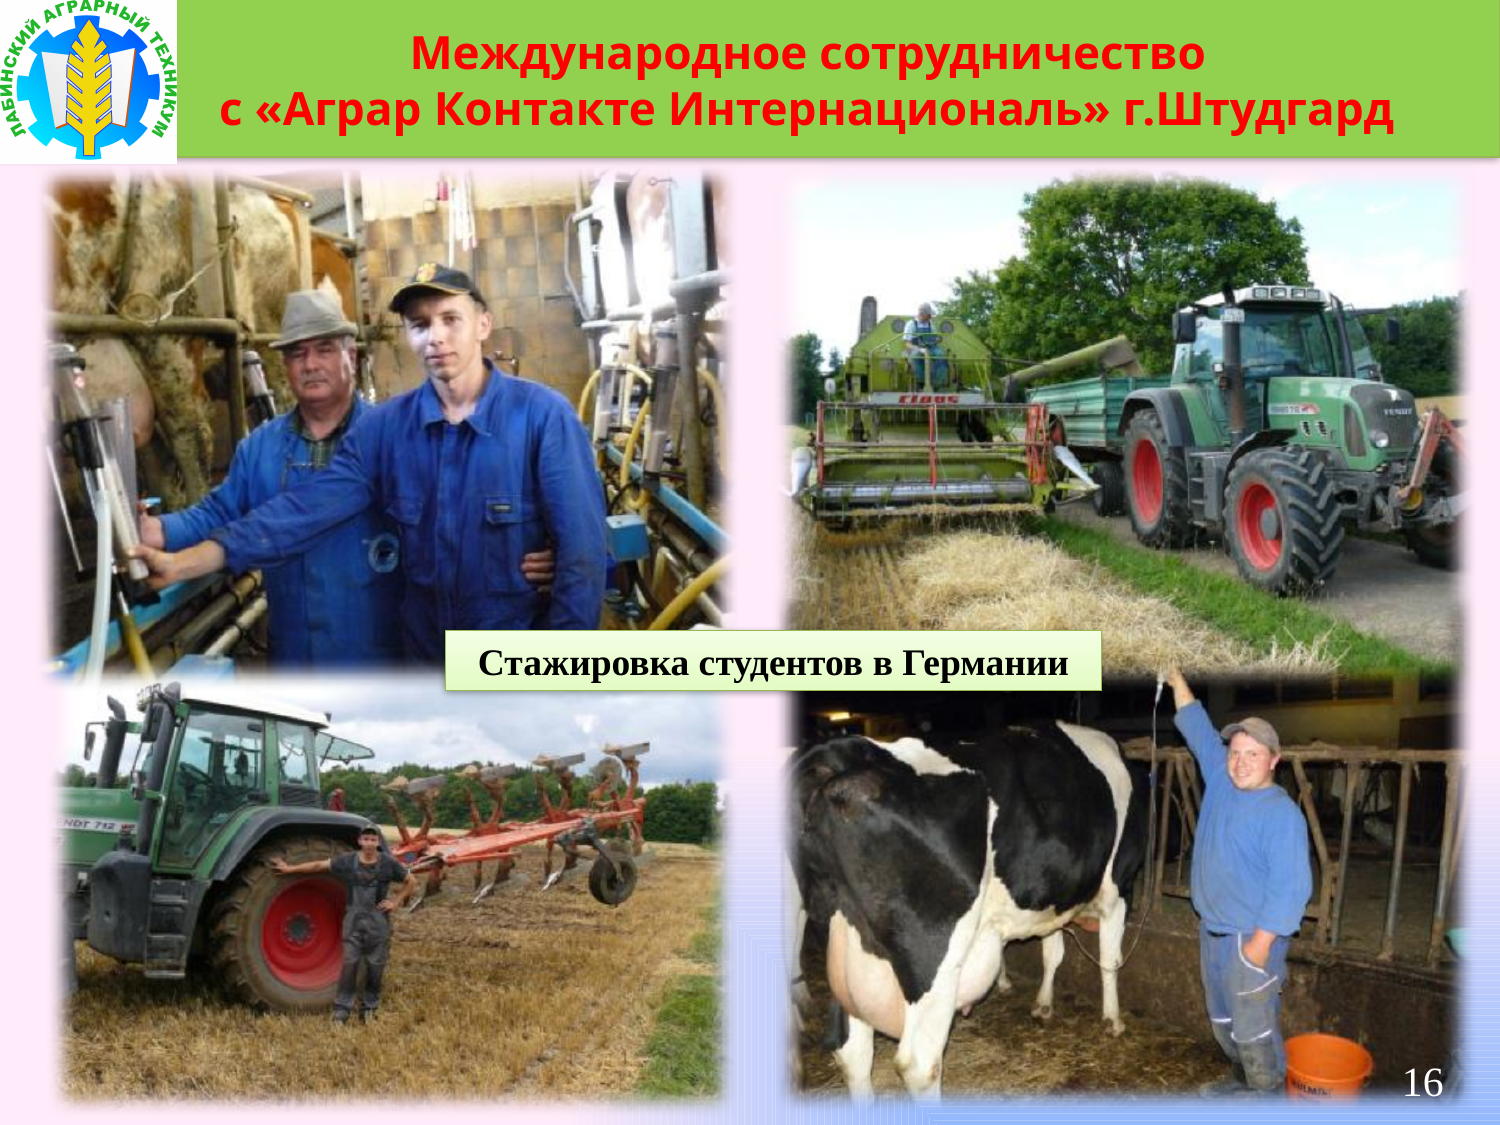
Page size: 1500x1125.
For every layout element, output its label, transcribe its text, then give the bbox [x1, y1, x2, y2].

picture [0, 0, 739, 1117]
picture [773, 163, 1477, 1114]
text_box Международное сотрудничество с «Аграр Контакте Интернациональ» г.Штудгард [178, 0, 1500, 158]
text_box Стажировка студентов в Германии [744, 630, 767, 691]
